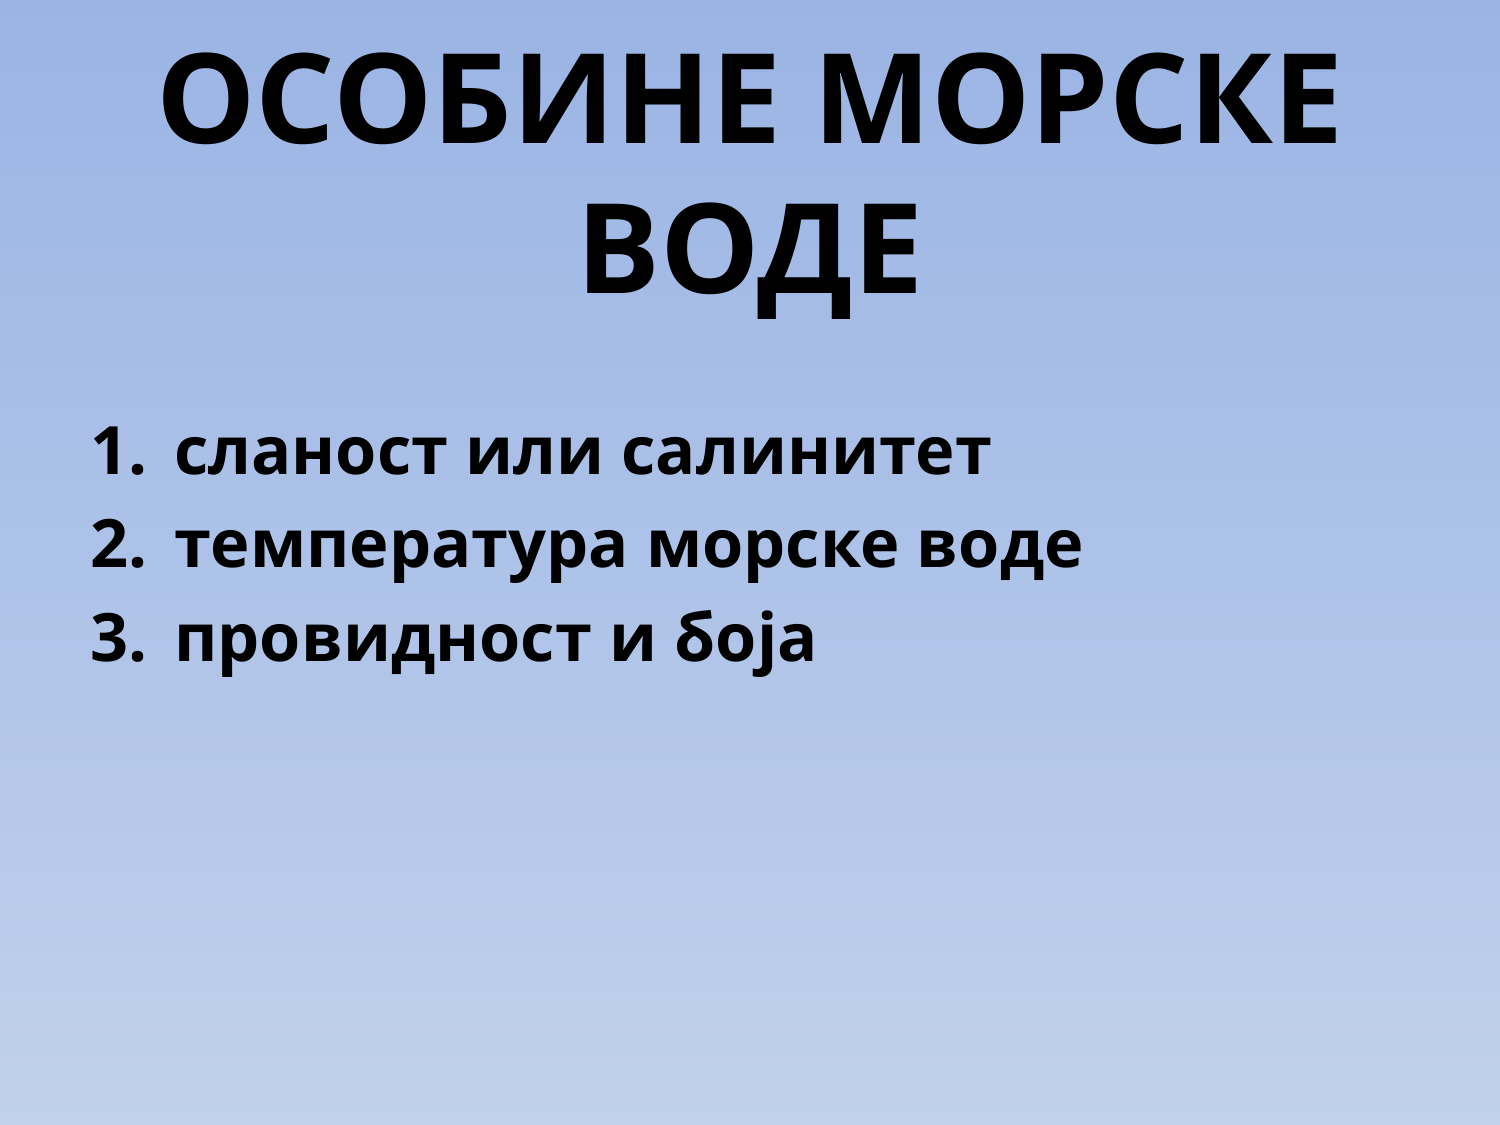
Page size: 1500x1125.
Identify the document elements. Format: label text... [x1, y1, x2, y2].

list сланост или салинитет температура морске воде провидност и боја [75, 399, 1425, 1005]
title ОСОБИНЕ МОРСКЕ ВОДЕ [75, 224, 1425, 233]
